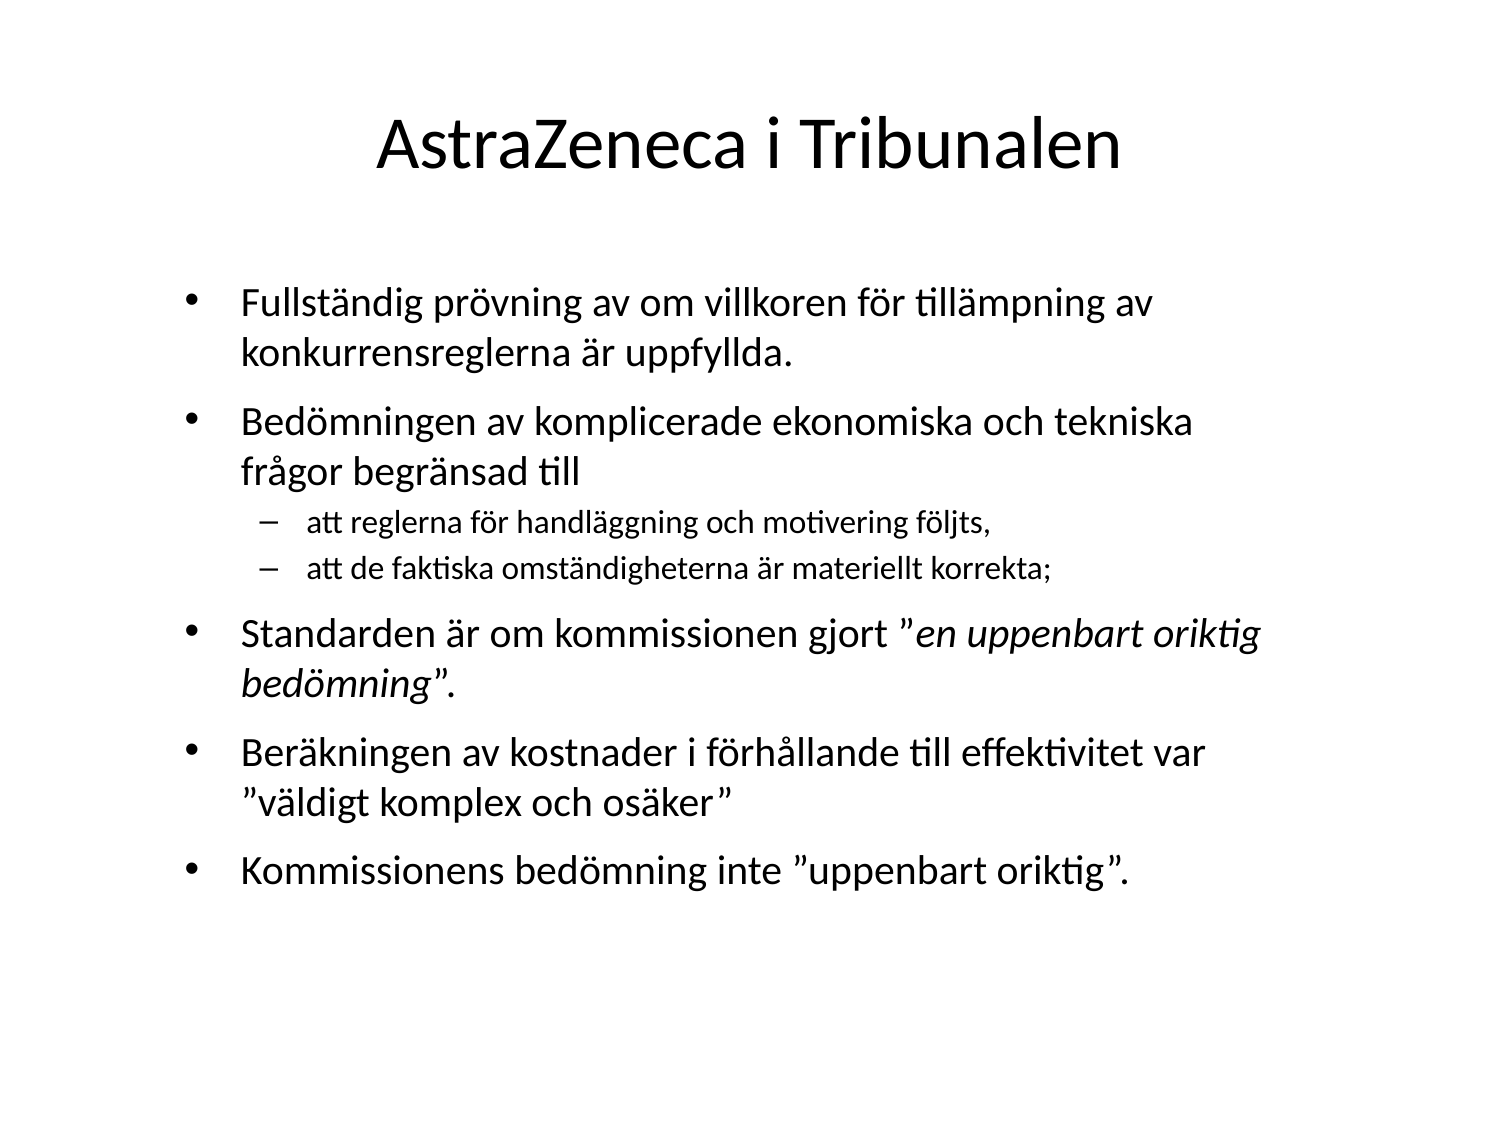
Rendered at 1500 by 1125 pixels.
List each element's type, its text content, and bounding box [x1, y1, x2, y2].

title AstraZeneca i Tribunalen [75, 45, 1425, 233]
list Fullständig prövning av om villkoren för tillämpning av konkurrensreglerna är uppfyllda. Bedömningen av komplicerade ekonomiska och tekniska frågor begränsad till att reglerna för handläggning och motivering följts, att de faktiska omständigheterna är materiellt korrekta; Standarden är om kommissionen gjort ”en uppenbart oriktig bedömning”. Beräkningen av kostnader i förhållande till effektivitet var ”väldigt komplex och osäker” Kommissionens bedömning inte ”uppenbart oriktig”. [169, 267, 1306, 1005]
